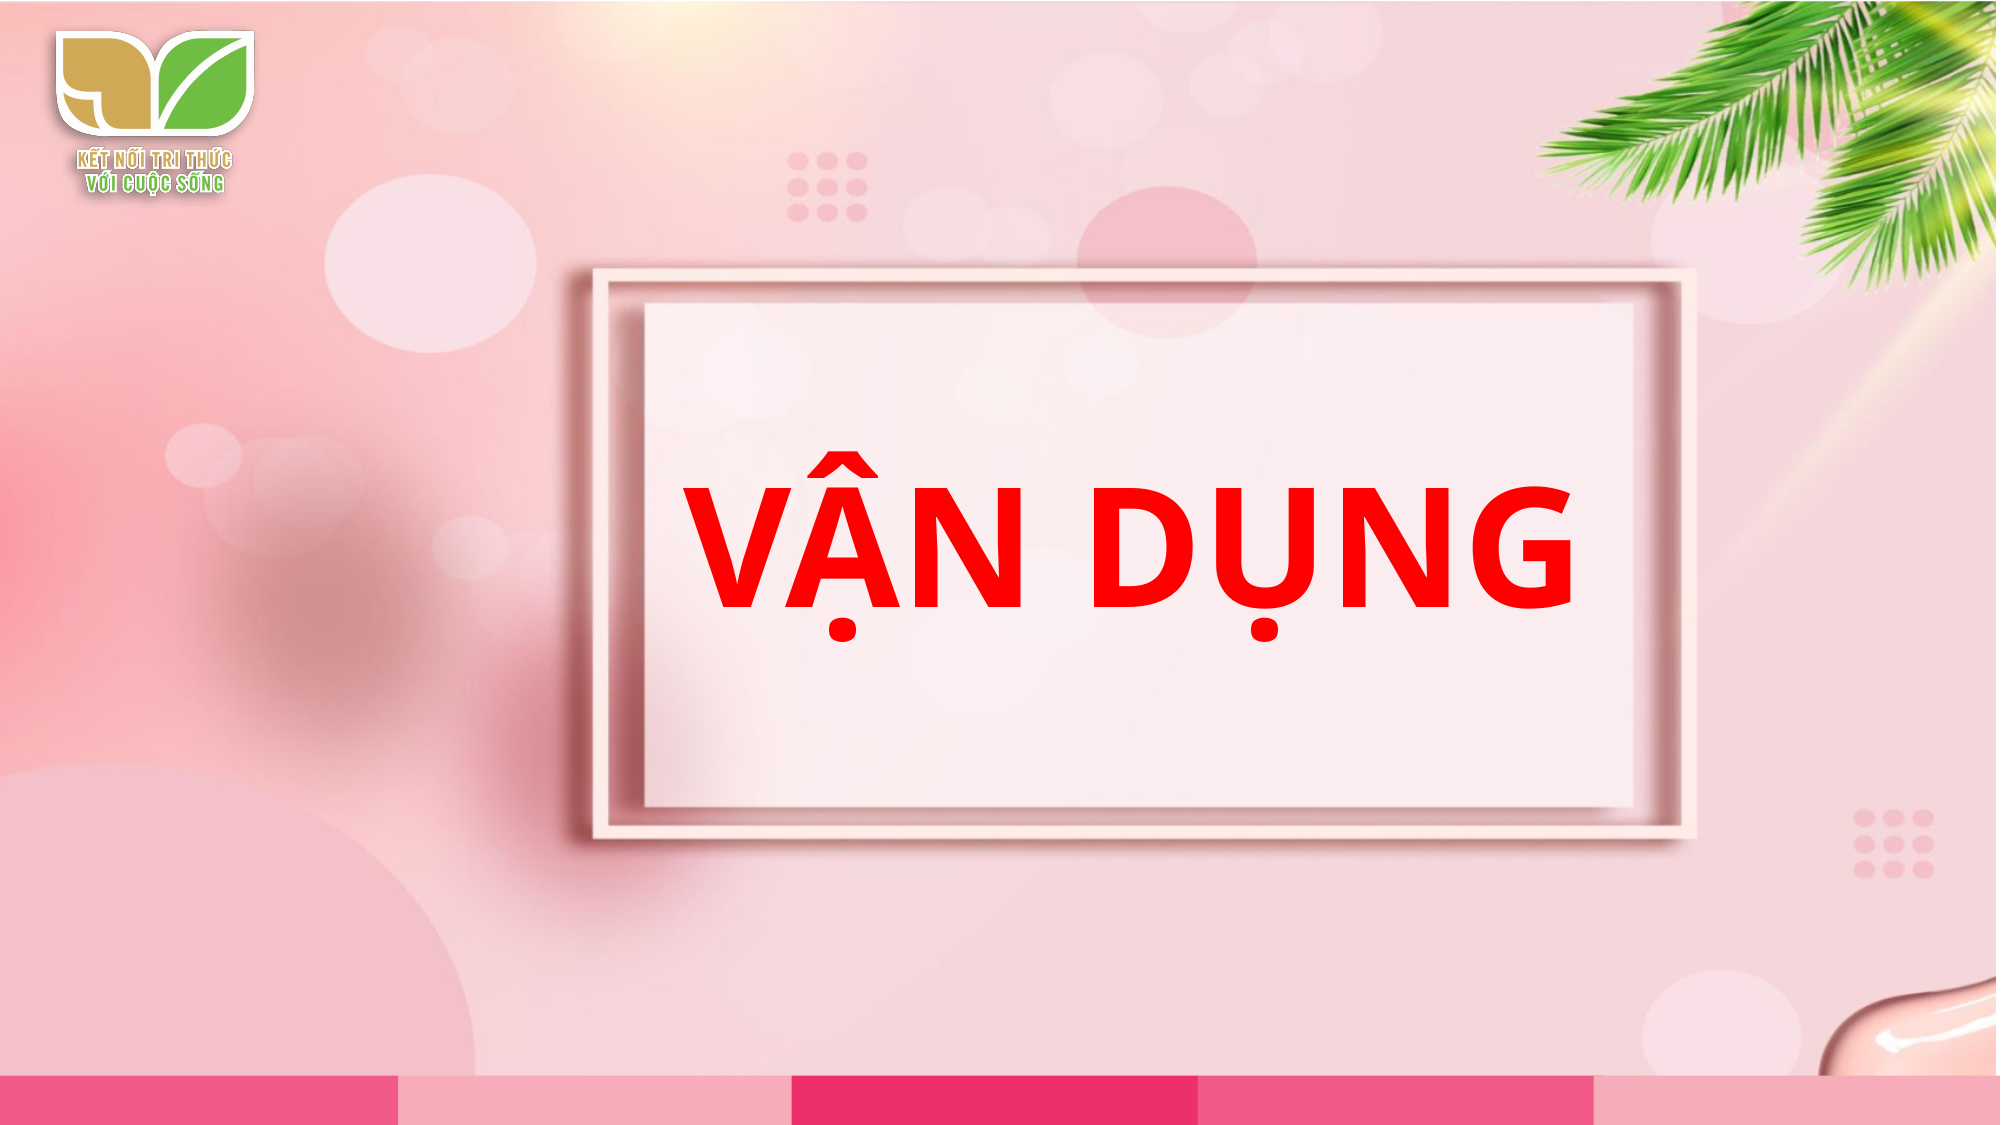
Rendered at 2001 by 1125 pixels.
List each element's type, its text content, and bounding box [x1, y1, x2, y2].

picture [0, 0, 1996, 1075]
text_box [0, 1075, 2000, 1125]
text_box VẬN DỤNG [1558, 440, 1605, 641]
